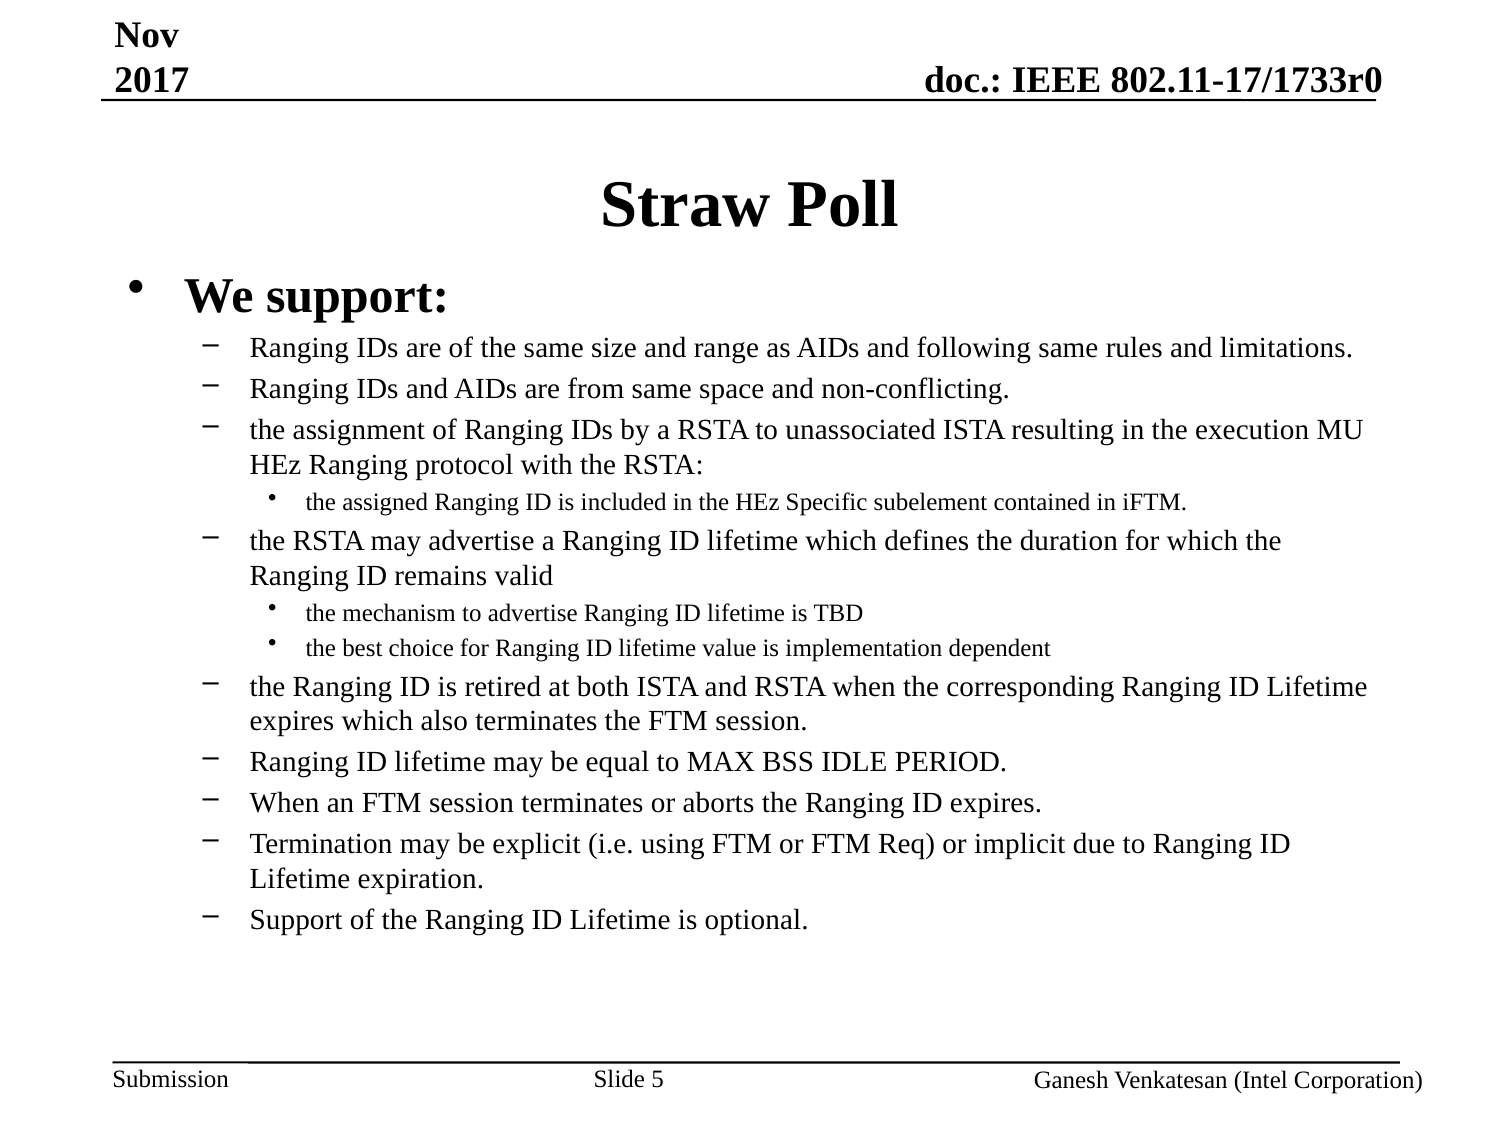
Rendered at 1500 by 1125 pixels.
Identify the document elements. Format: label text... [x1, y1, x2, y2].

slide_number Slide 5 [430, 1061, 827, 1093]
footer Ganesh Venkatesan (Intel Corporation) [1027, 1063, 1424, 1095]
list We support: Ranging IDs are of the same size and range as AIDs and following same rules and limitations. Ranging IDs and AIDs are from same space and non-conflicting. the assignment of Ranging IDs by a RSTA to unassociated ISTA resulting in the execution MU HEz Ranging protocol with the RSTA: the assigned Ranging ID is included in the HEz Specific subelement contained in iFTM. the RSTA may advertise a Ranging ID lifetime which defines the duration for which the Ranging ID remains valid the mechanism to advertise Ranging ID lifetime is TBD the best choice for Ranging ID lifetime value is implementation dependent the Ranging ID is retired at both ISTA and RSTA when the corresponding Ranging ID Lifetime expires which also terminates the FTM session. Ranging ID lifetime may be equal to MAX BSS IDLE PERIOD. When an FTM session terminates or aborts the Ranging ID expires. Termination may be explicit (i.e. using FTM or FTM Req) or implicit due to Ranging ID Lifetime expiration. Support of the Ranging ID Lifetime is optional. [112, 255, 1388, 1001]
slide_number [114, 54, 259, 101]
title Straw Poll [112, 112, 1388, 255]
